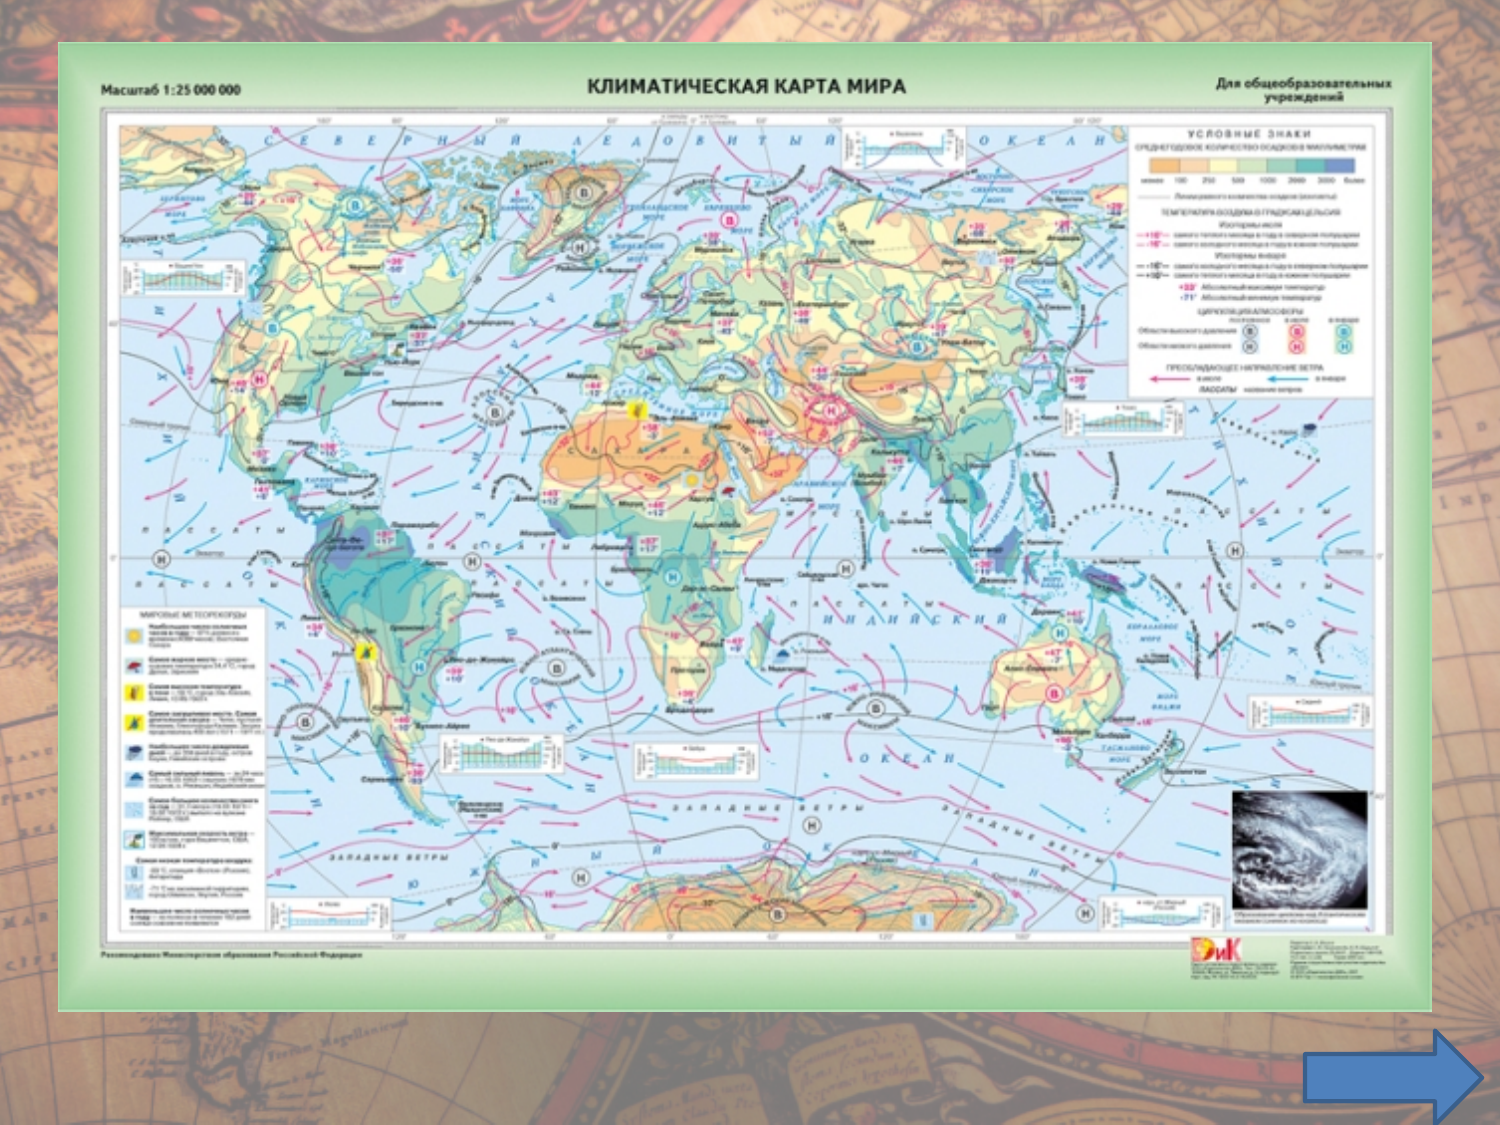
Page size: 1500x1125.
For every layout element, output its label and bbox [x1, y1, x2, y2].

text_box [1302, 1028, 1485, 1125]
picture [58, 42, 1432, 1012]
